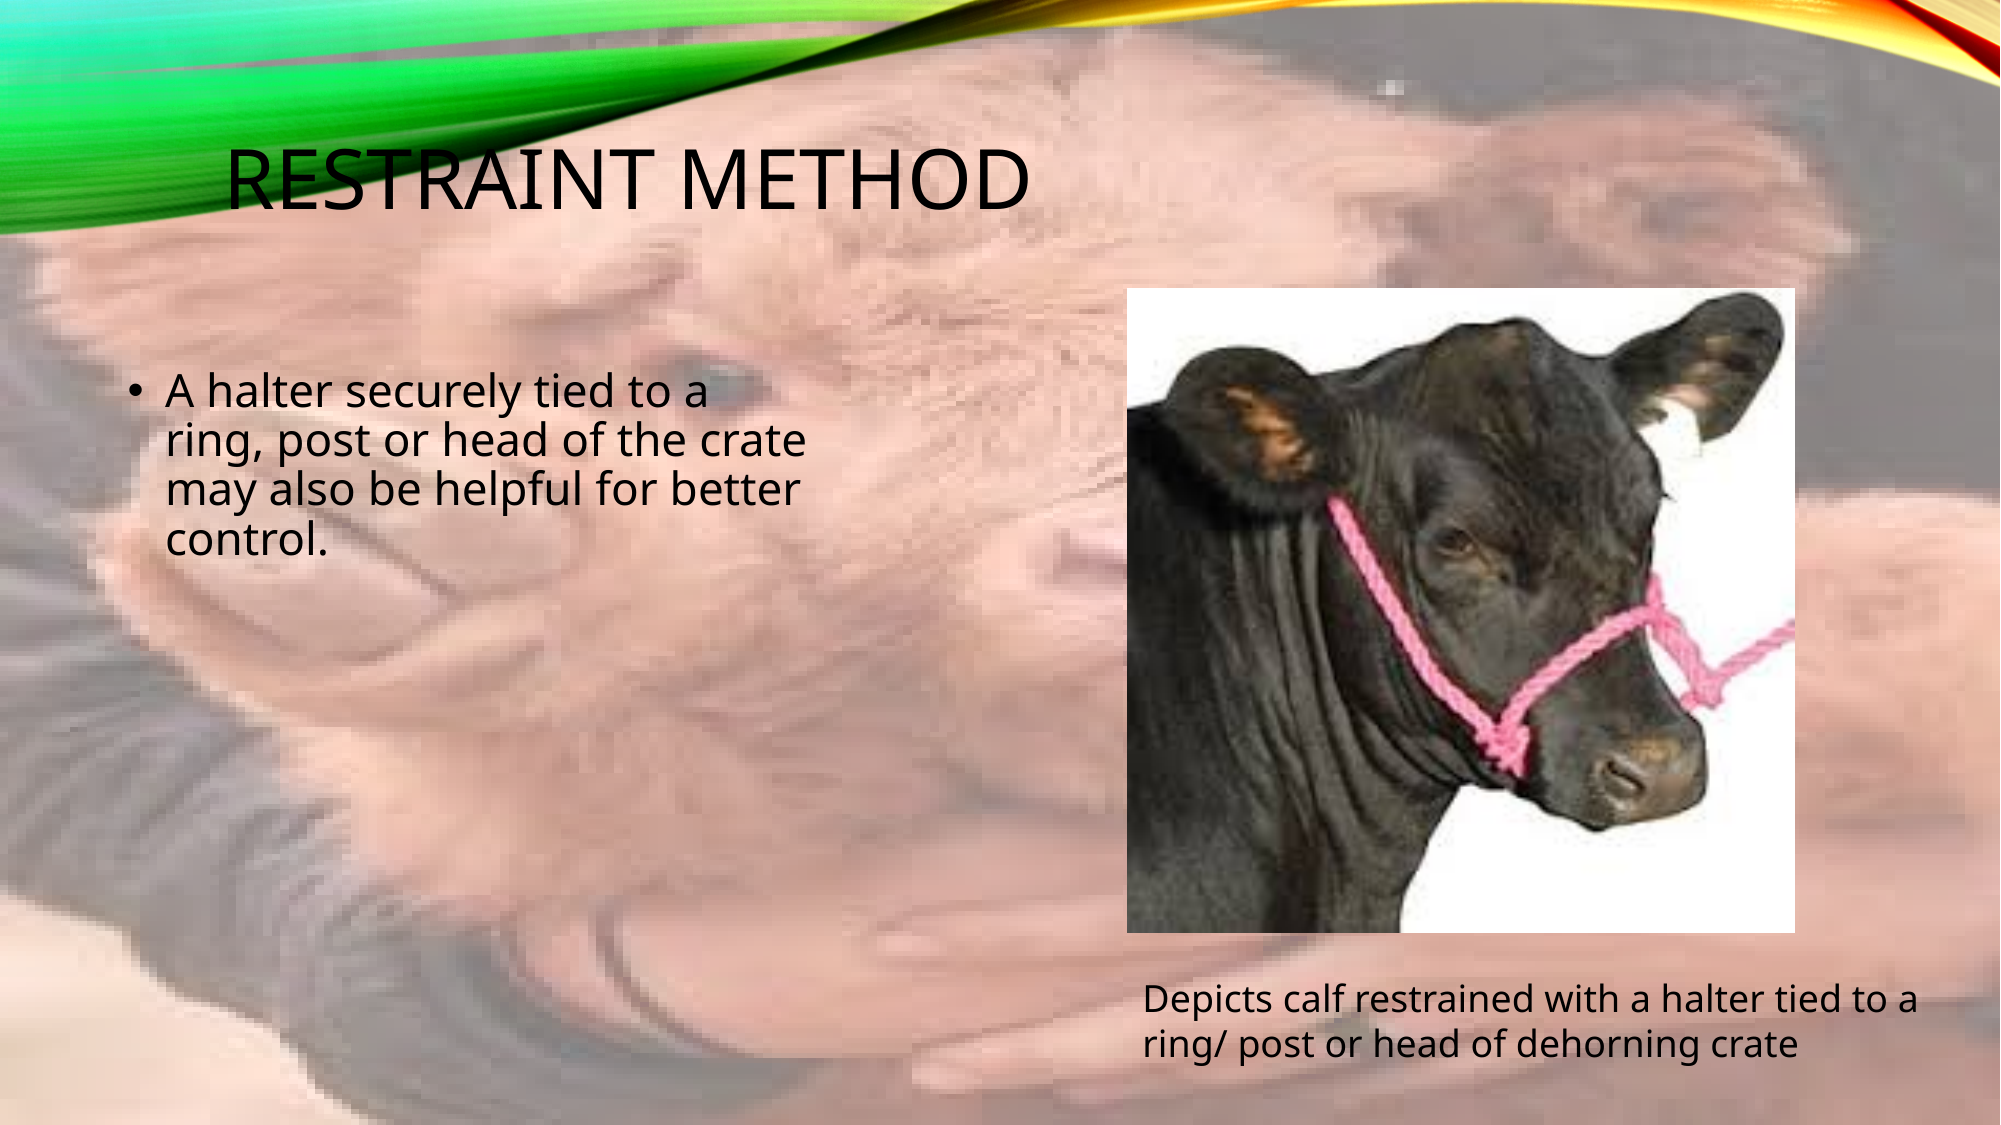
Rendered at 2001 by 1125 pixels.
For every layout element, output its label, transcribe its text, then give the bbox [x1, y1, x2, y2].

title RESTRAINT METHOD [56, 76, 1049, 289]
picture [0, 0, 2000, 237]
text_box Depicts calf restrained with a halter tied to a ring/ post or head of dehorning crate [1127, 967, 1957, 1073]
list A halter securely tied to a ring, post or head of the crate may also be helpful for better control. [112, 360, 824, 743]
picture [1127, 287, 1795, 933]
